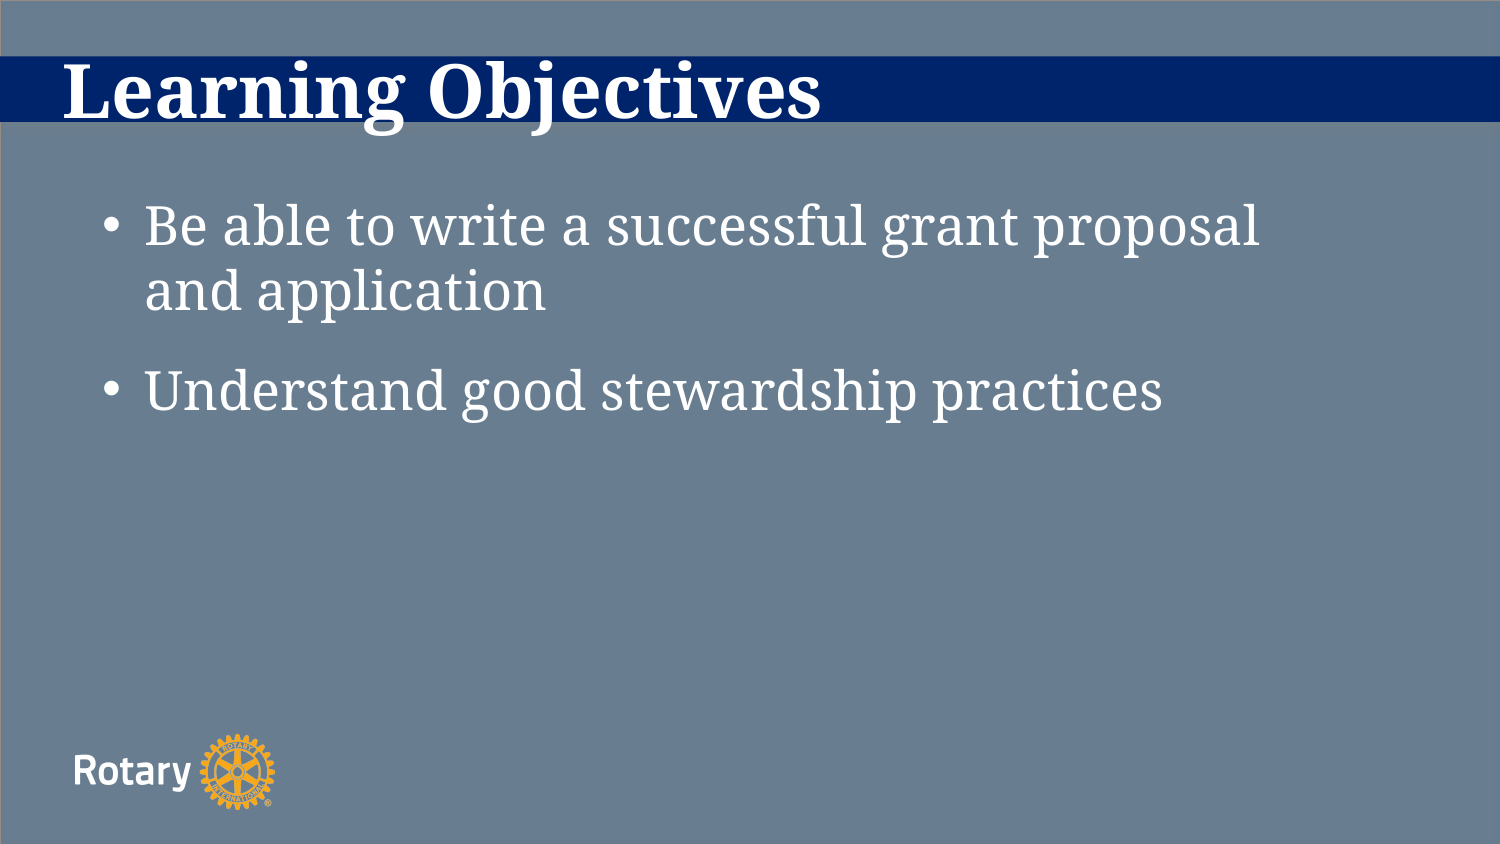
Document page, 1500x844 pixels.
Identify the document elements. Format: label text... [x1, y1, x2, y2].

title Learning Objectives [62, 56, 1500, 122]
list Be able to write a successful grant proposal and application Understand good stewardship practices [87, 184, 1338, 647]
picture [75, 734, 275, 810]
